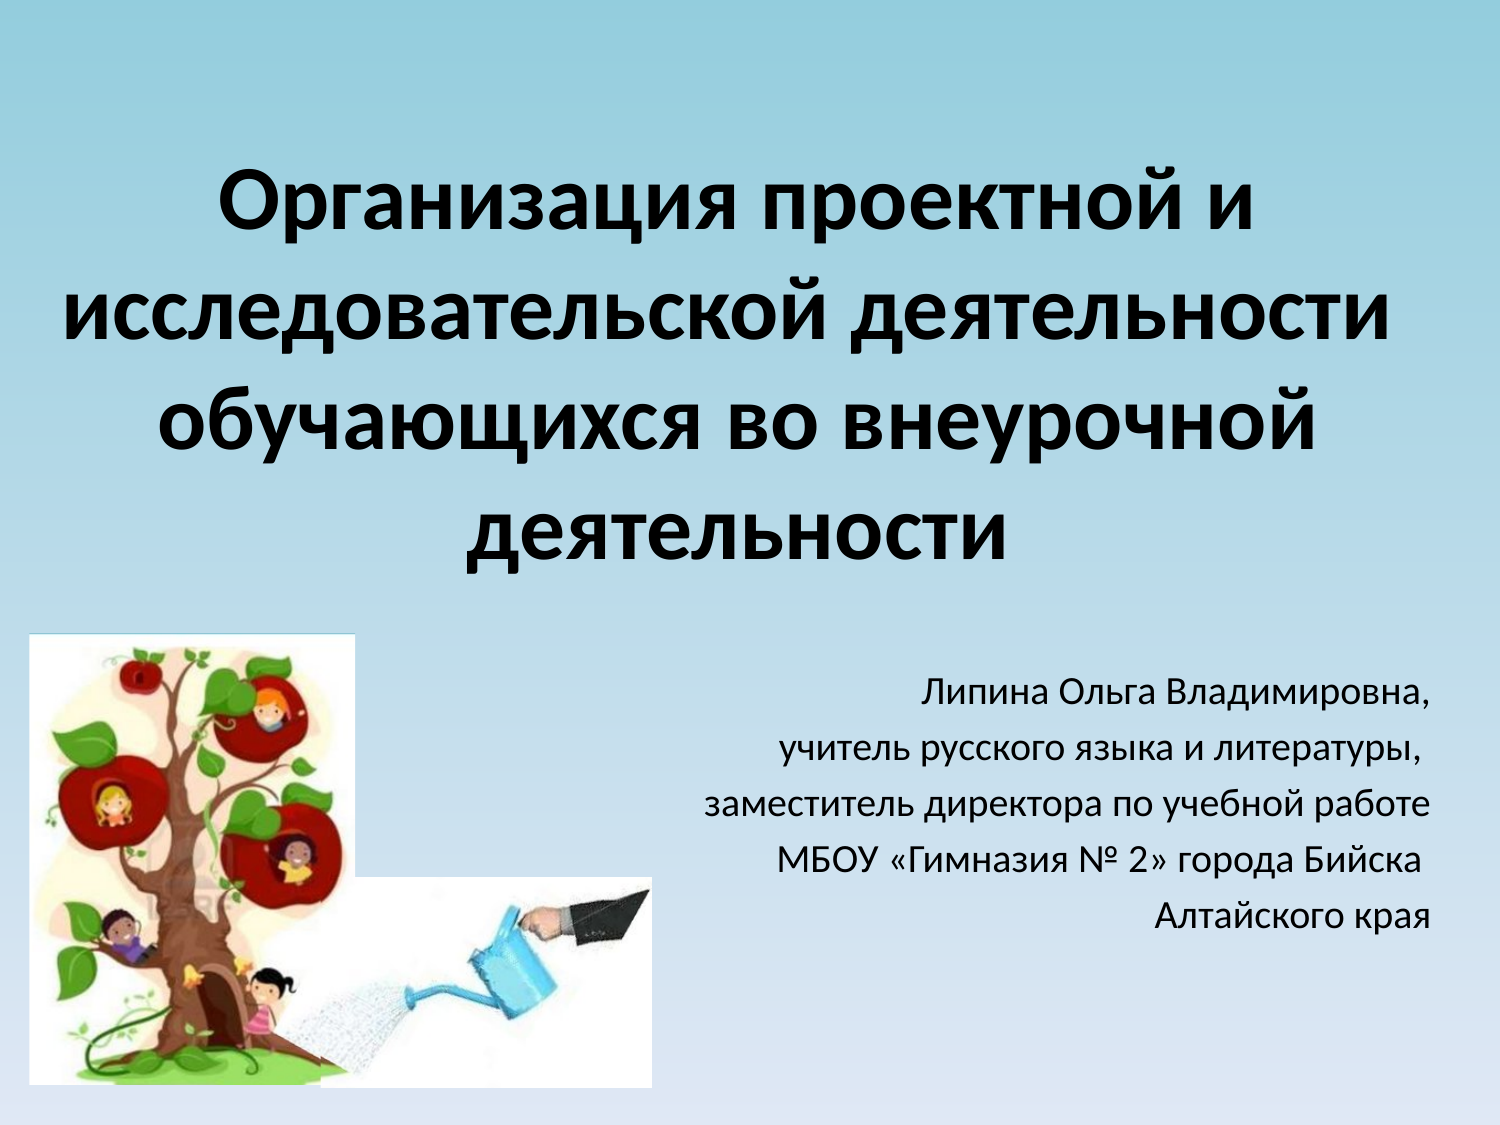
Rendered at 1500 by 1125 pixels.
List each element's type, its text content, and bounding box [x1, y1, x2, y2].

subtitle Липина Ольга Владимировна, учитель русского языка и литературы, заместитель директора по учебной работе МБОУ «Гимназия № 2» города Бийска Алтайского края [396, 656, 1447, 945]
title Организация проектной и исследовательской деятельности обучающихся во внеурочной деятельности [29, 101, 1447, 615]
picture [29, 633, 652, 1089]
